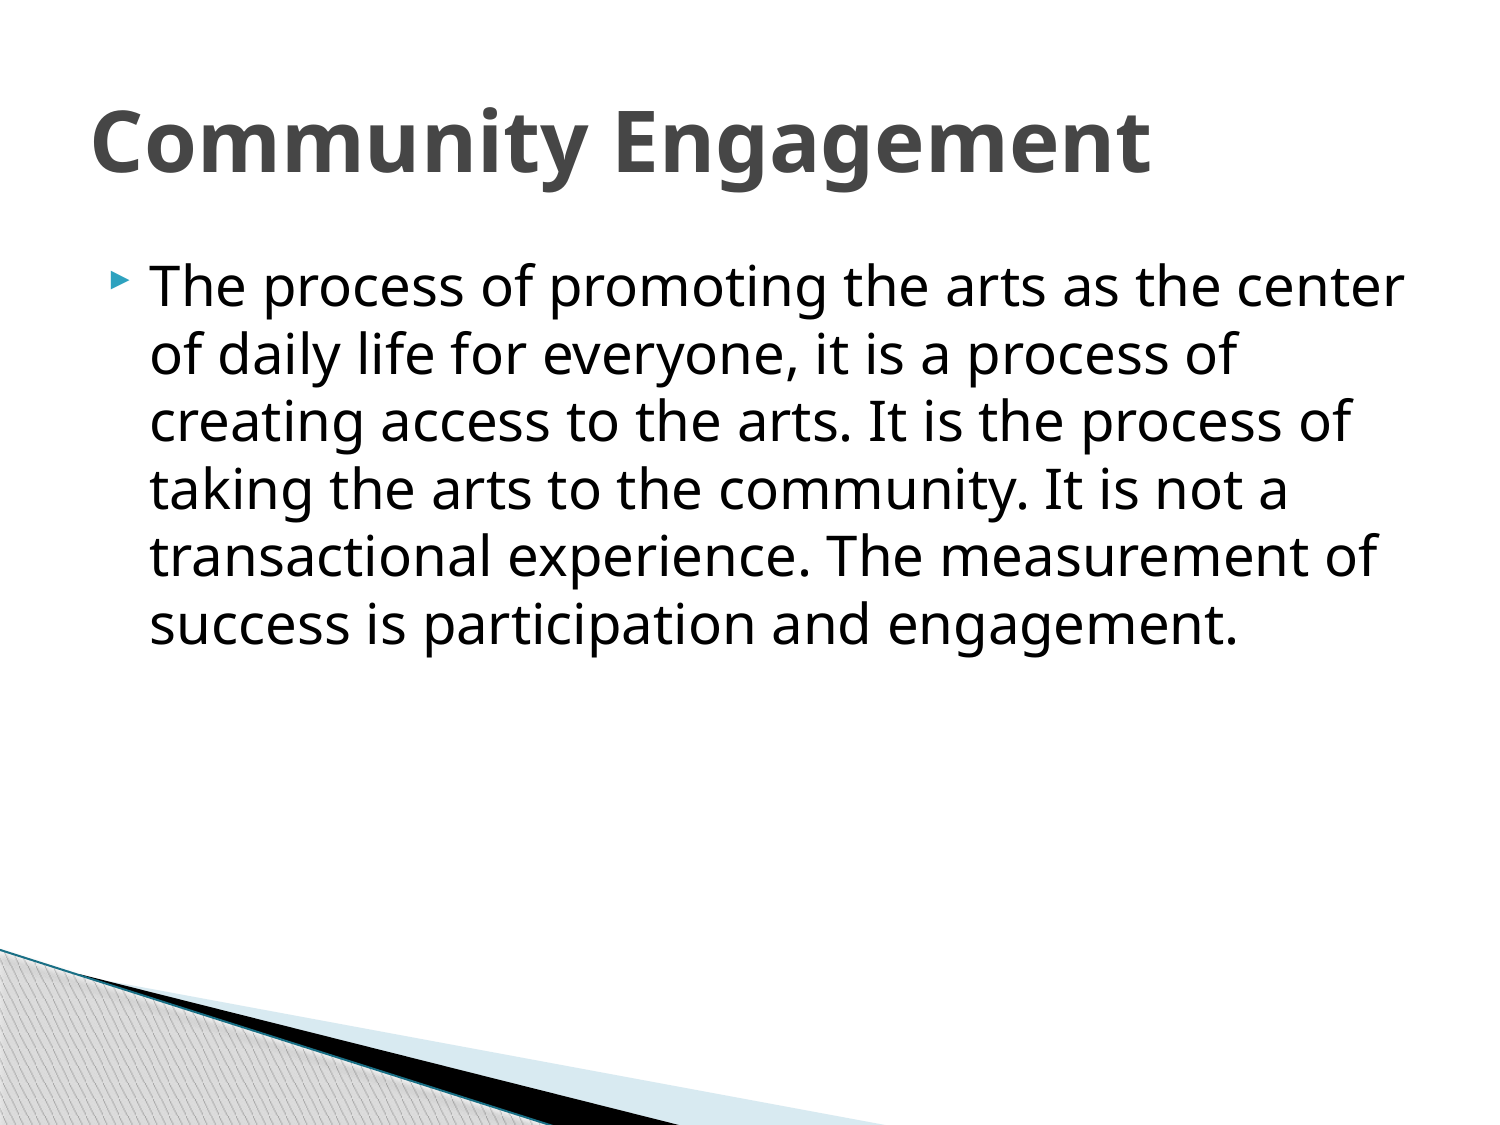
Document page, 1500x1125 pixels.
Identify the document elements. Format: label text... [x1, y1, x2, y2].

list The process of promoting the arts as the center of daily life for everyone, it is a process of creating access to the arts. It is the process of taking the arts to the community. It is not a transactional experience. The measurement of success is participation and engagement. [75, 243, 1425, 986]
title Community Engagement [75, 45, 1425, 233]
